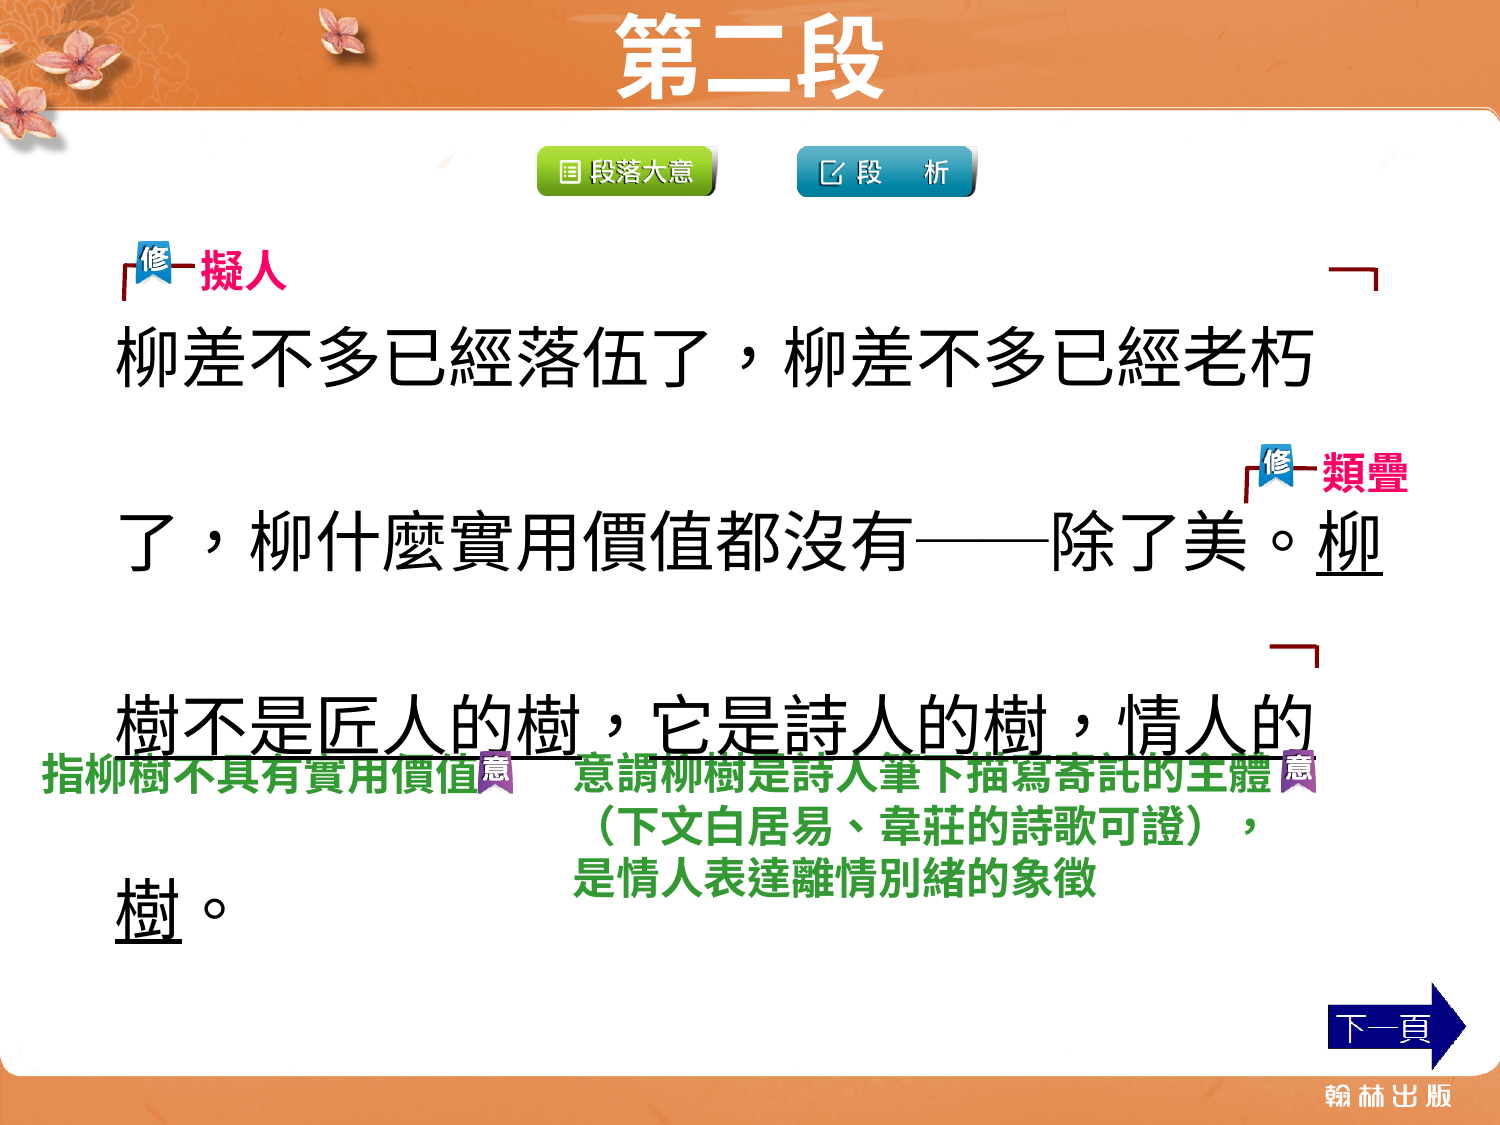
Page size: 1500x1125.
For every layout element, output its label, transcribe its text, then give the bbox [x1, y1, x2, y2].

text_box 擬人 [200, 243, 431, 296]
text_box [1246, 467, 1258, 504]
text_box [176, 265, 195, 276]
text_box 指柳樹不具有實用價值 [41, 747, 474, 800]
text_box 類疊 [1322, 445, 1412, 499]
text_box 意謂柳樹是詩人筆下描寫寄託的主體（下文白居易、韋莊的詩歌可證），是情人表達離情別緒的象徵 [572, 787, 1305, 904]
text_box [1328, 267, 1377, 292]
picture [0, 0, 1500, 1125]
text_box 柳差不多已經落伍了，柳差不多已經老朽了，柳什麼實用價值都沒有──除了美。柳樹不是匠人的樹，它是詩人的樹，情人的樹。 [100, 204, 1400, 787]
text_box [1298, 468, 1317, 478]
text_box [123, 265, 136, 301]
text_box 第二段 [74, 0, 1425, 149]
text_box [1269, 644, 1318, 669]
